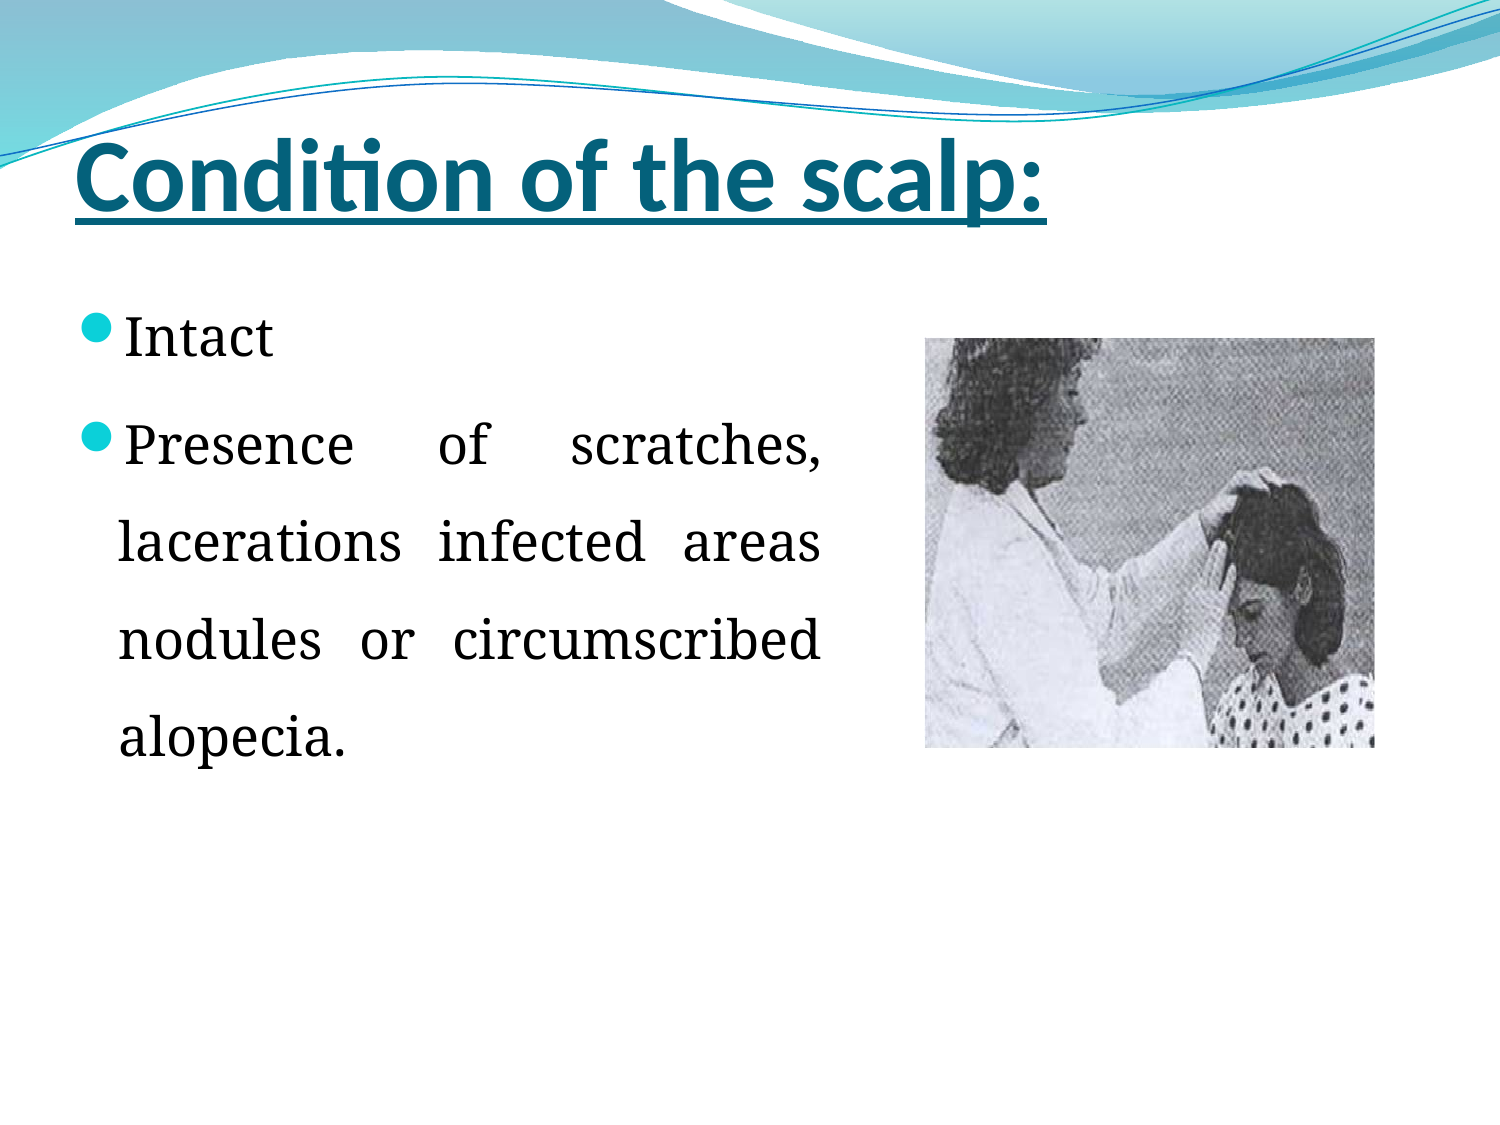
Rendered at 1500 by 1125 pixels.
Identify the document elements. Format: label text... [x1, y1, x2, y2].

title Condition of the scalp: [75, 45, 1425, 233]
list Intact Presence of scratches, lacerations infected areas nodules or circumscribed alopecia. [62, 262, 838, 775]
picture [924, 337, 1376, 751]
